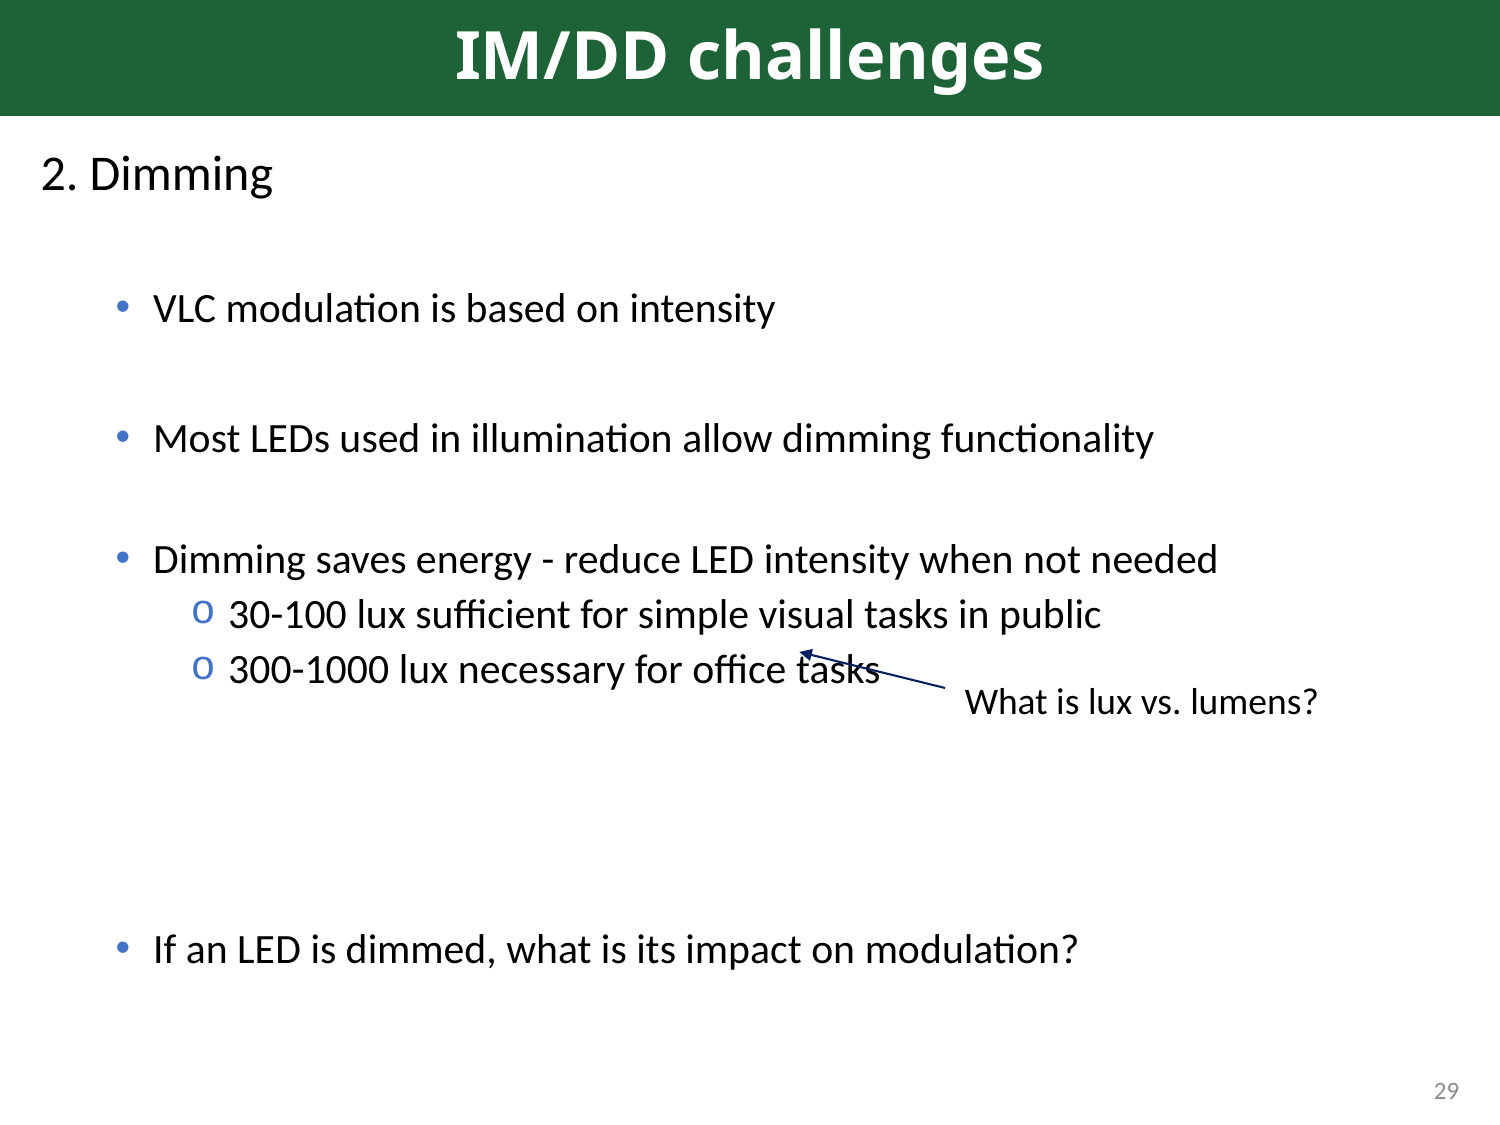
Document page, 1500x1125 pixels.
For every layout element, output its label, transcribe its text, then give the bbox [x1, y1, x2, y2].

list 2. Dimming VLC modulation is based on intensity Most LEDs used in illumination allow dimming functionality Dimming saves energy - reduce LED intensity when not needed 30-100 lux sufficient for simple visual tasks in public 300-1000 lux necessary for office tasks If an LED is dimmed, what is its impact on modulation? [25, 139, 1475, 1102]
text_box What is lux vs. lumens? [950, 669, 1383, 730]
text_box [799, 651, 946, 689]
title IM/DD challenges [0, 0, 1500, 116]
slide_number 29 [1136, 1059, 1475, 1120]
